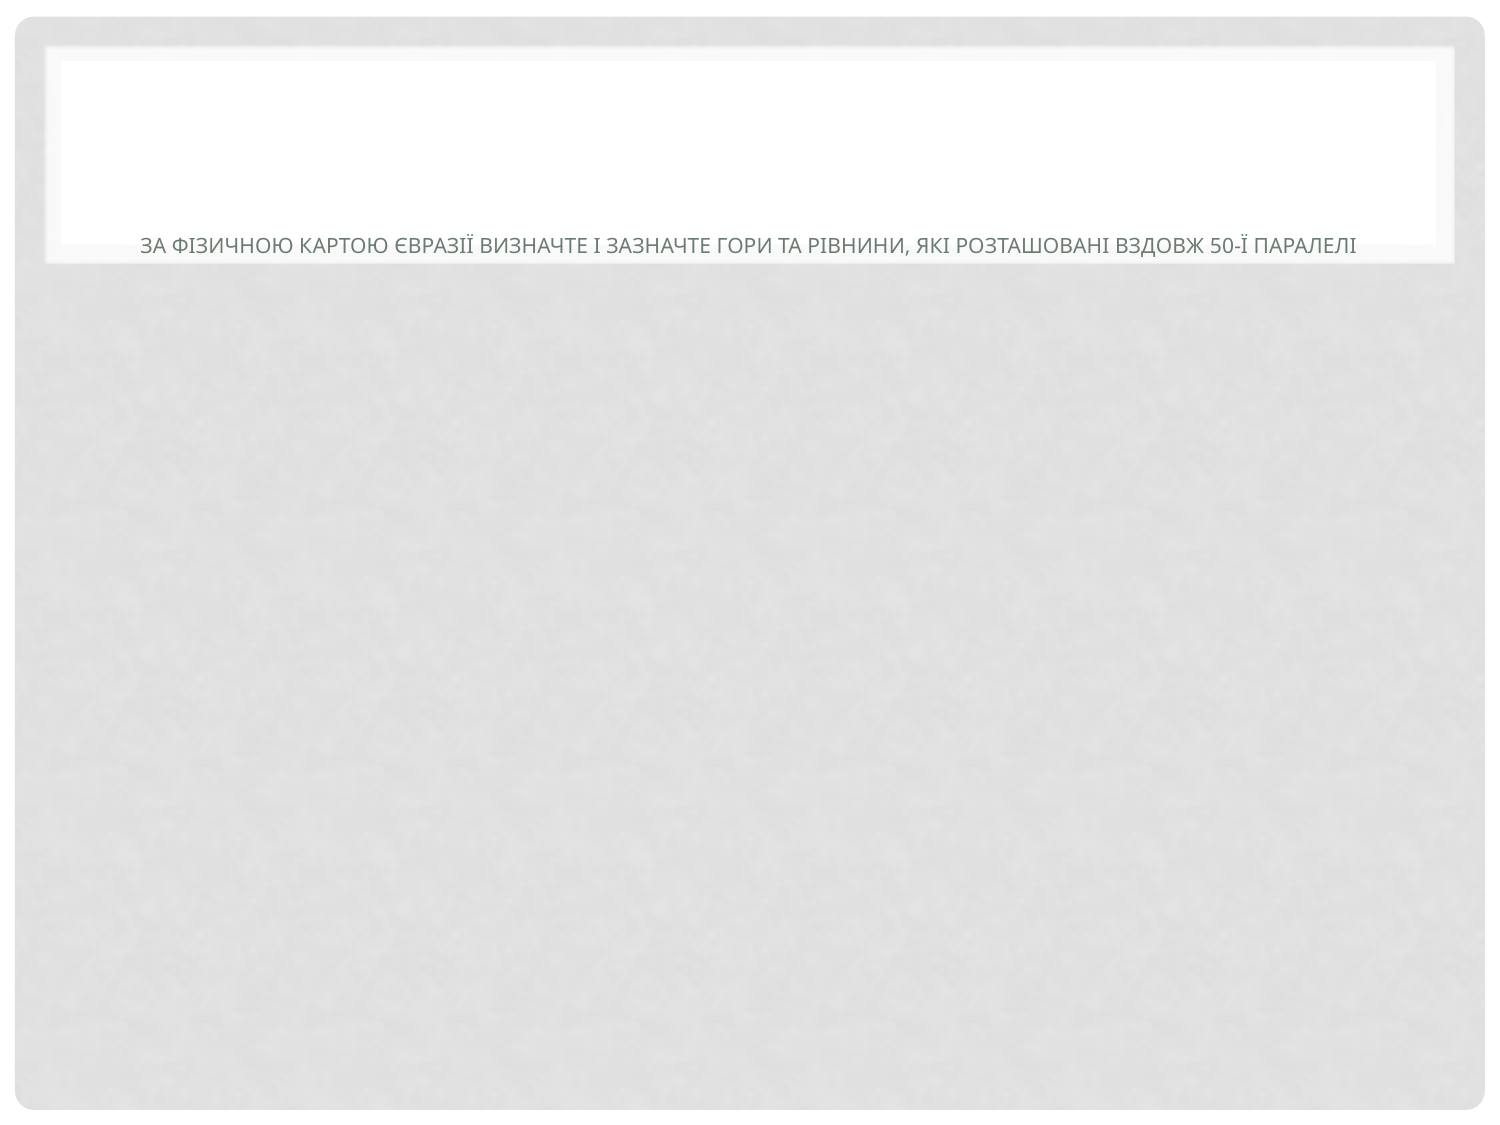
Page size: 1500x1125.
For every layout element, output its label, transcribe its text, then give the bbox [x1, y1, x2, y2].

title За фізичною картою Євразії визначте і зазначте гори та рівнини, які розташовані вздовж 50-ї паралелі [75, 45, 1425, 268]
